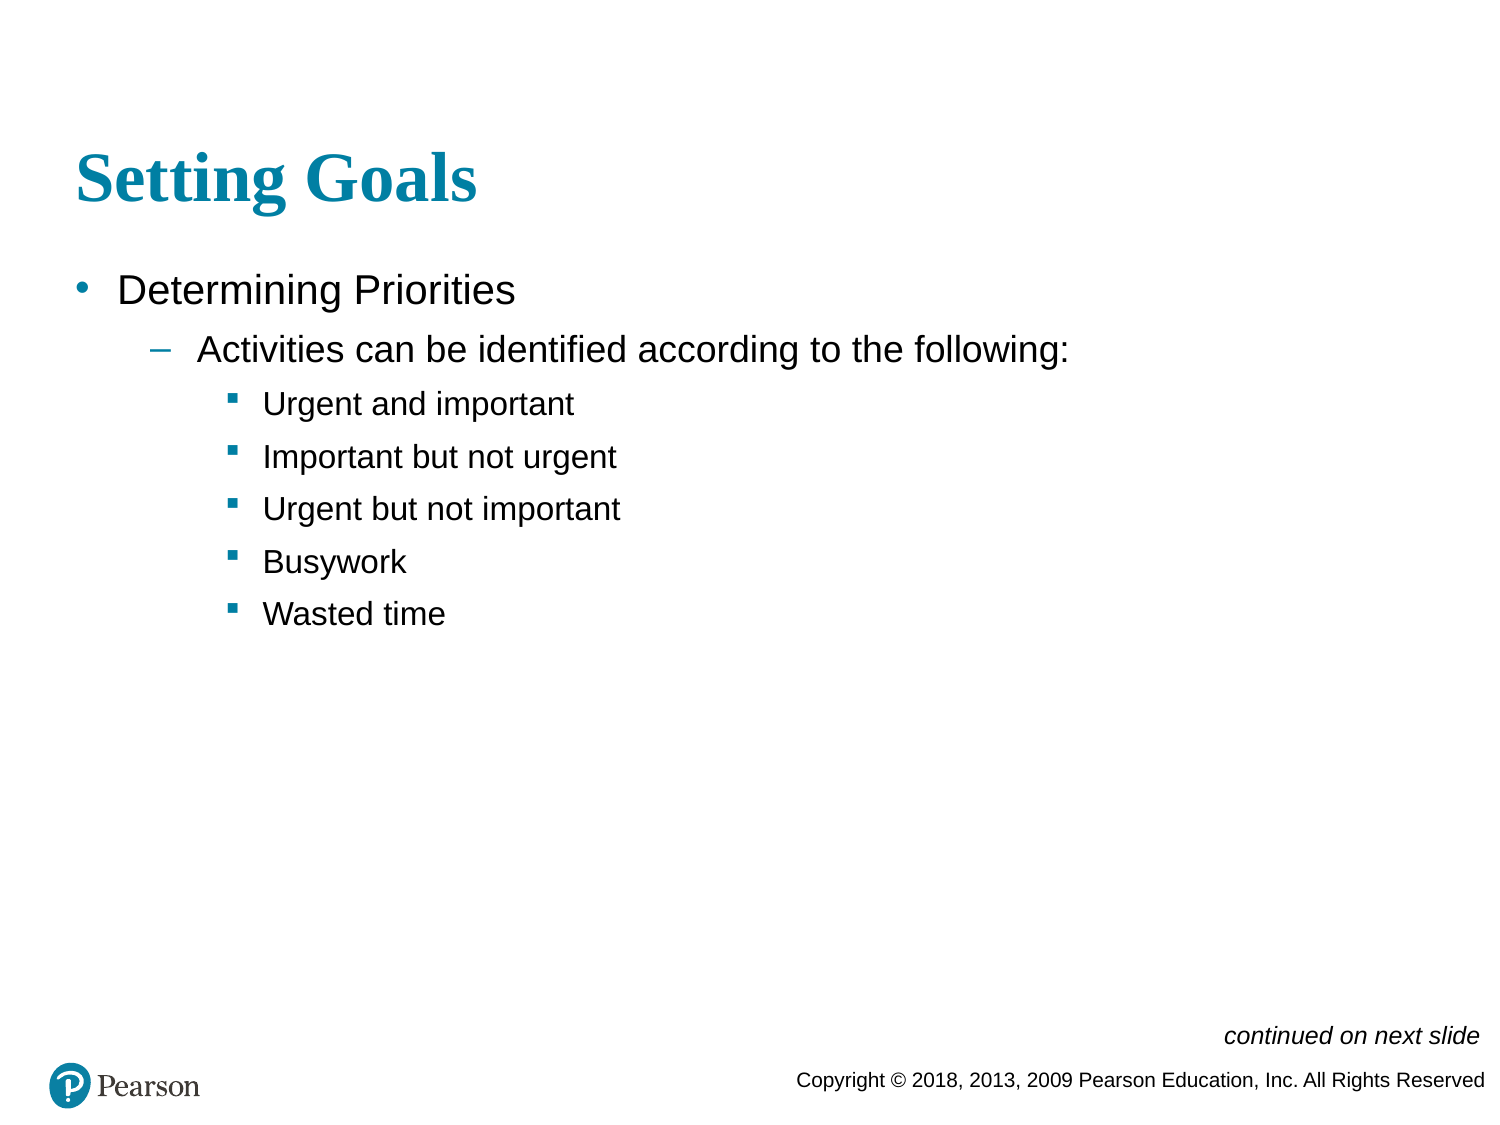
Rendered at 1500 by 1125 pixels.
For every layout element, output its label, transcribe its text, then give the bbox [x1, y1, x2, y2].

list Determining Priorities Activities can be identified according to the following: Urgent and important Important but not urgent Urgent but not important Busywork Wasted time [75, 262, 1425, 1005]
text_box continued on next slide [1209, 1012, 1496, 1058]
title Setting Goals [75, 35, 1425, 216]
